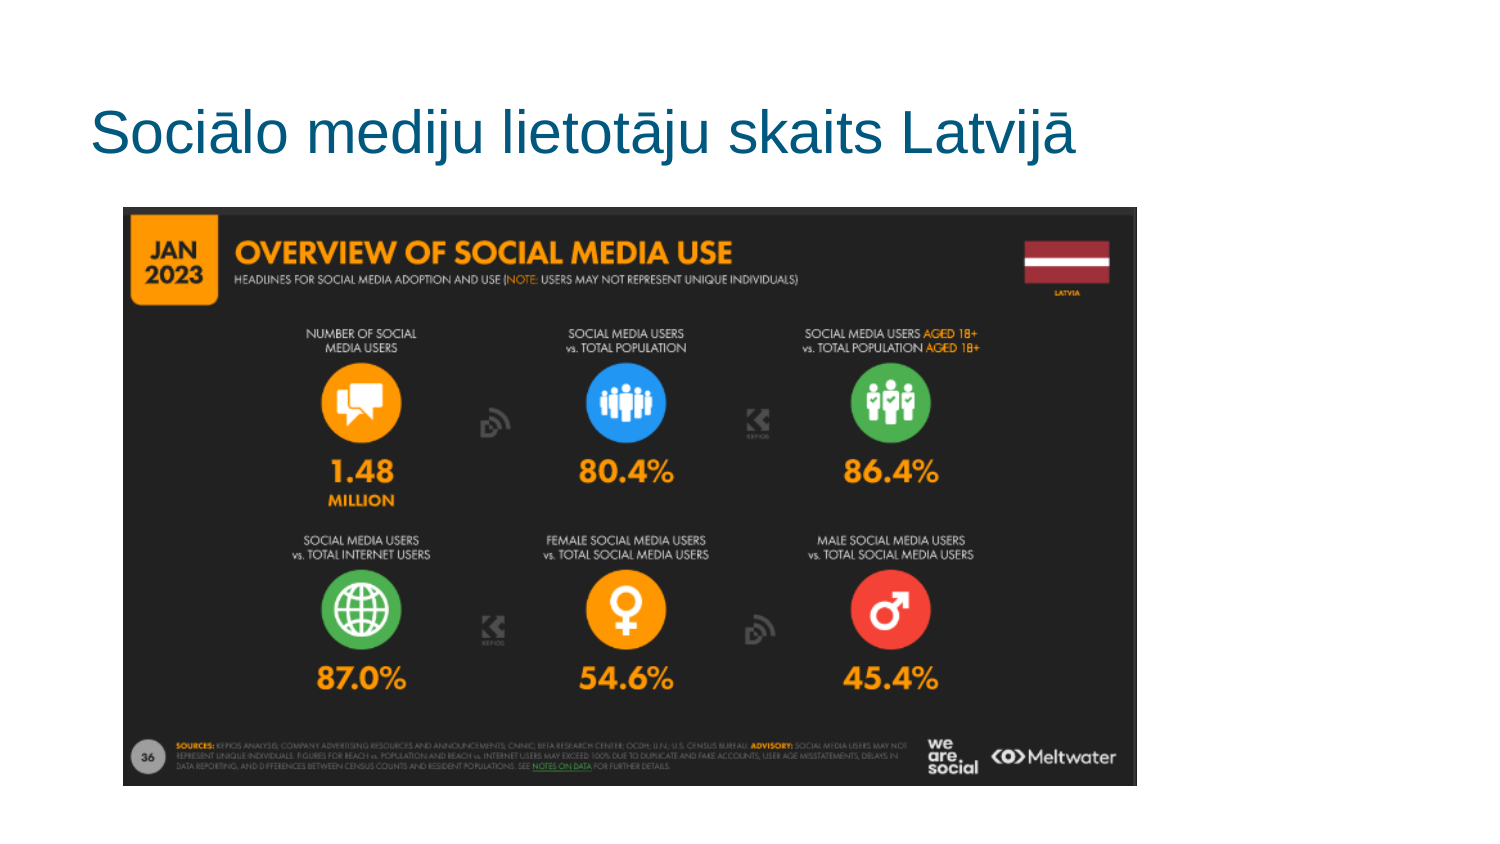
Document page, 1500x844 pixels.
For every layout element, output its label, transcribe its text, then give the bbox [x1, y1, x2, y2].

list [123, 207, 1137, 786]
title Sociālo mediju lietotāju skaits Latvijā [75, 58, 1172, 200]
